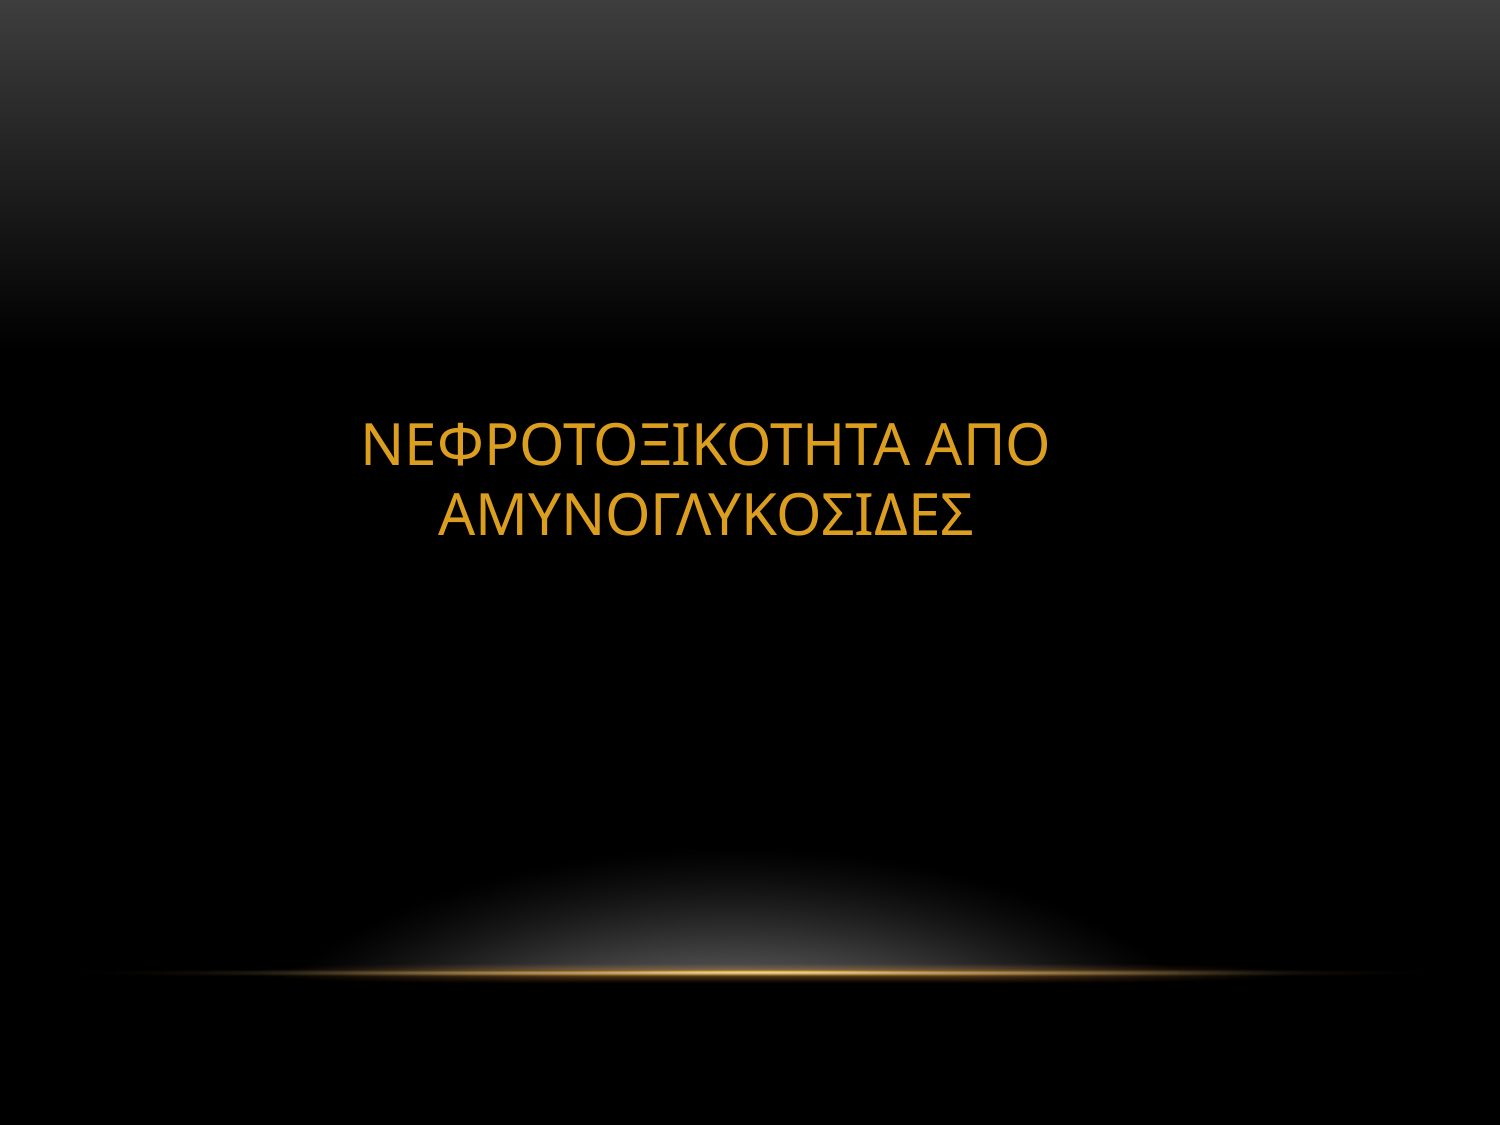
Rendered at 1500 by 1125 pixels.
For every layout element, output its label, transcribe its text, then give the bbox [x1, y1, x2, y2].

text_box ΝΕΦΡΟΤΟΞΙΚΟΤΗΤΑ ΑΠΟ ΑΜΥΝΟΓΛΥΚΟΣΙΔΕΣ [187, 399, 1225, 555]
picture [0, 0, 1500, 1125]
